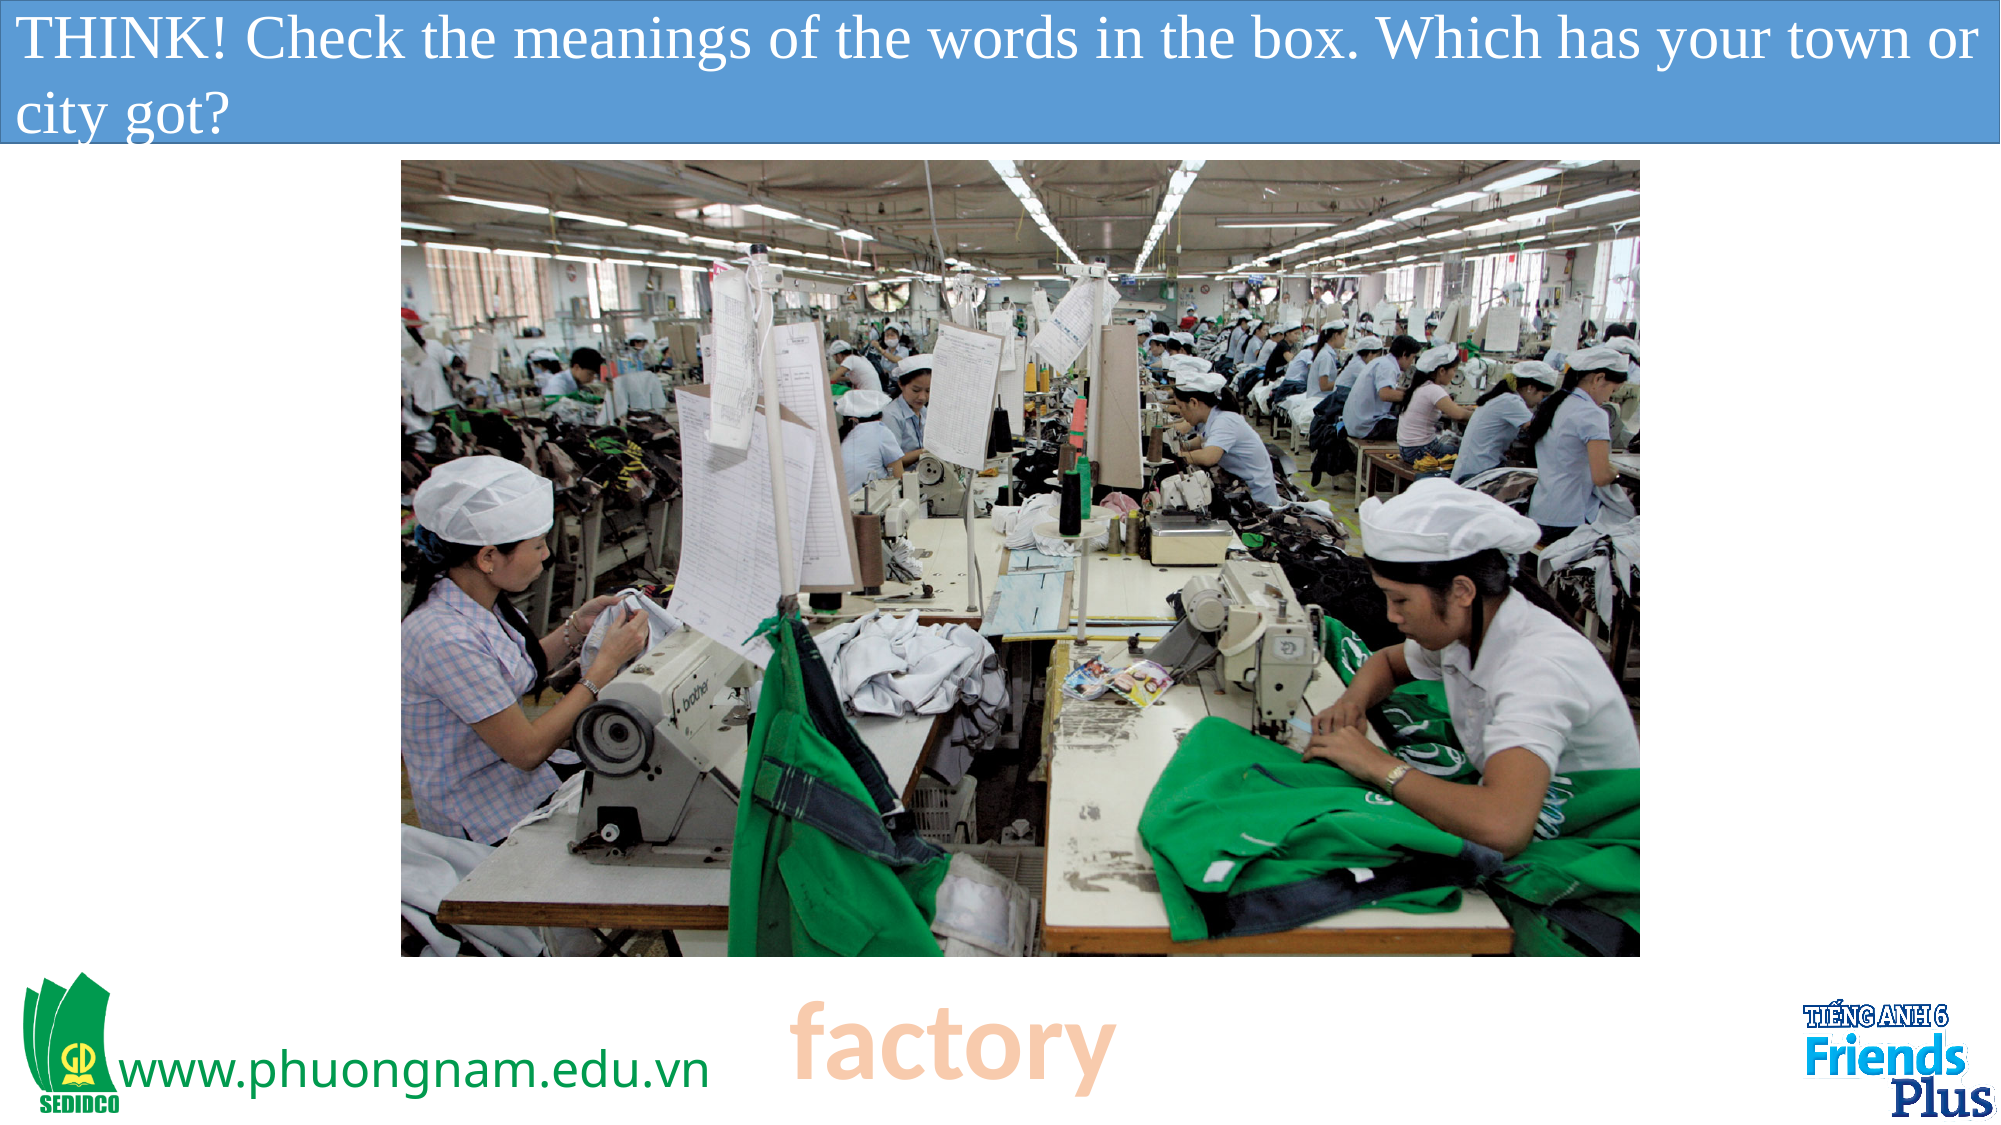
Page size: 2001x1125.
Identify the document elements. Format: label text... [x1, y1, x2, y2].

picture [1771, 979, 2001, 1125]
picture [23, 972, 119, 1113]
text_box THINK! Check the meanings of the words in the box. Which has your town or city got? [0, 0, 2000, 144]
picture [401, 160, 1640, 957]
text_box factory [774, 959, 1134, 1110]
